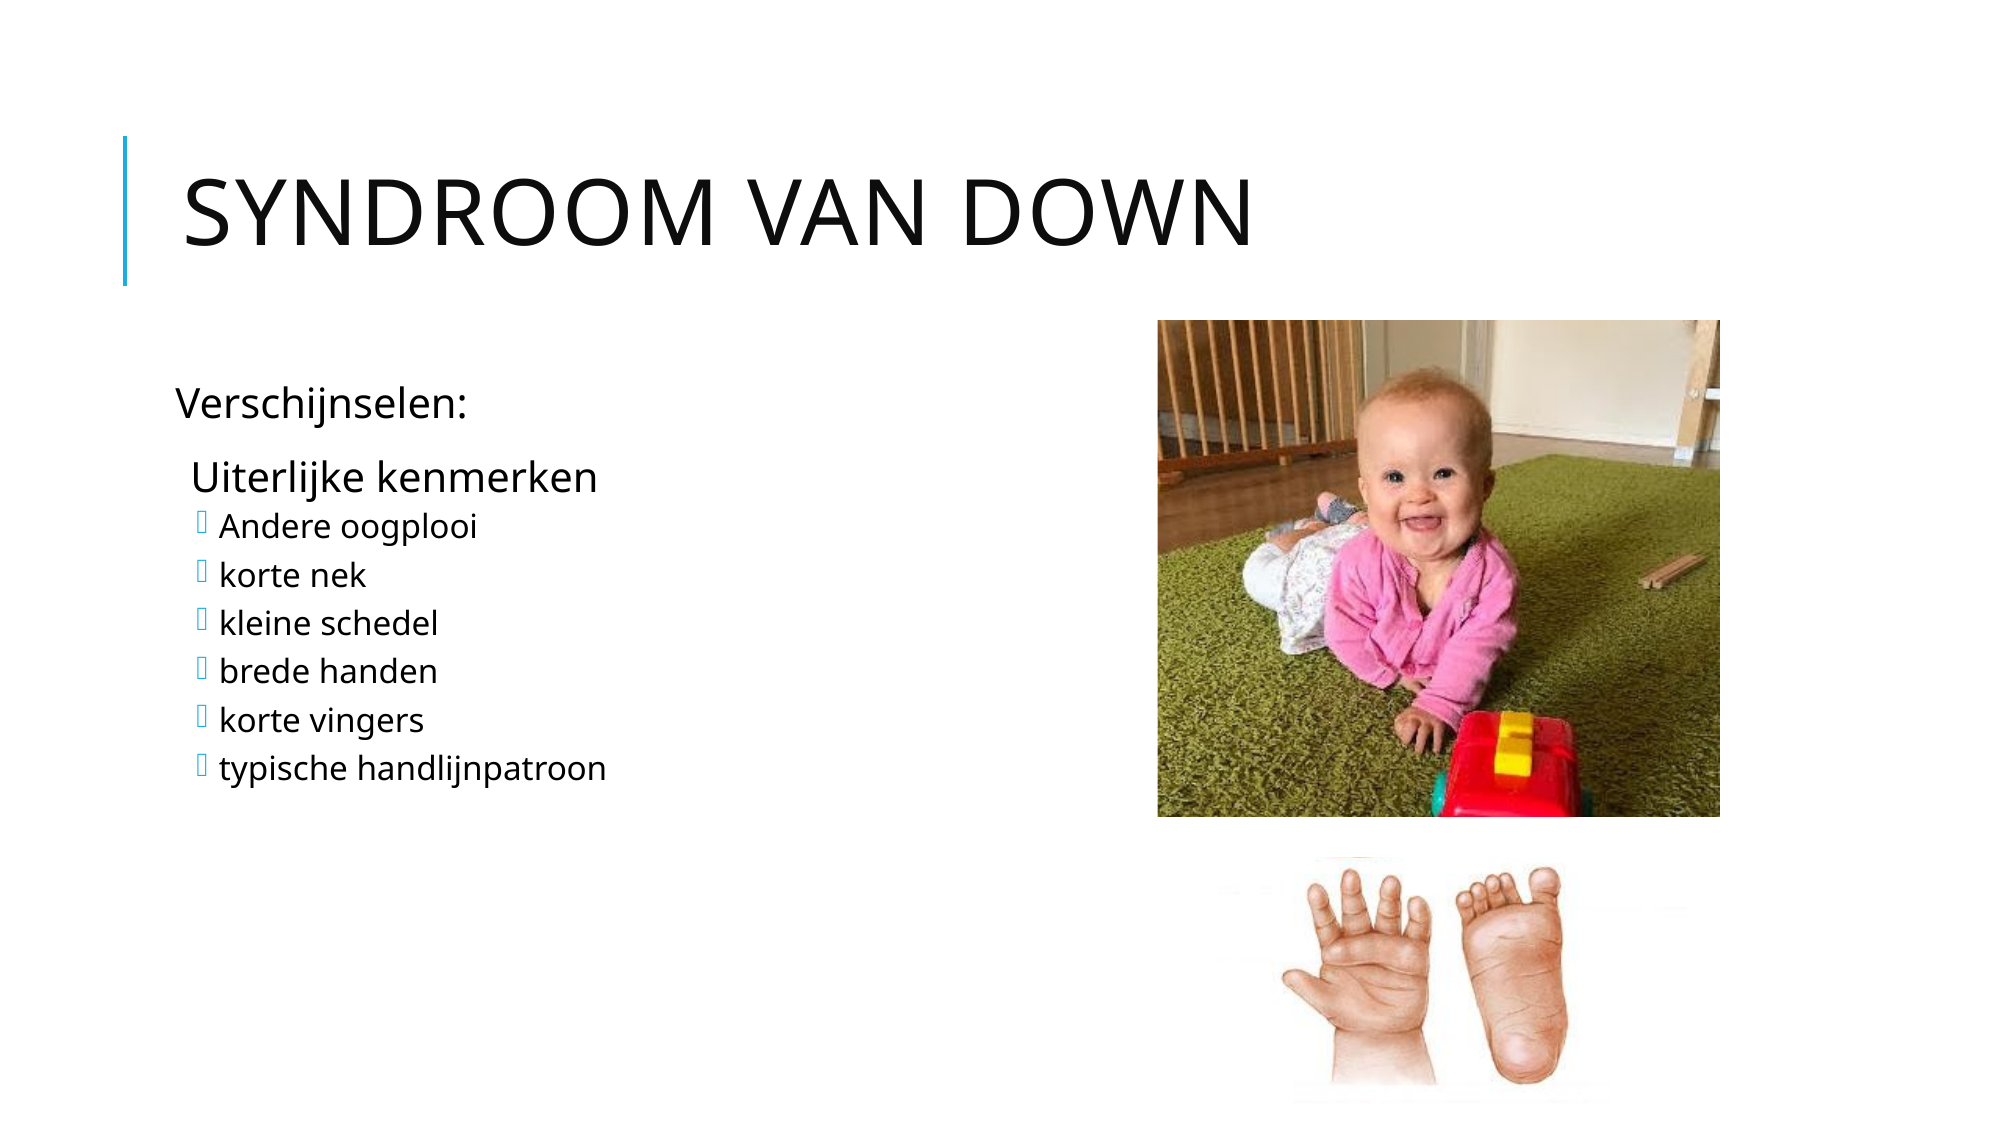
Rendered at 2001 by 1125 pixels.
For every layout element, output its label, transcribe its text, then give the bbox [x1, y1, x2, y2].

picture [1157, 320, 1721, 818]
picture [1185, 857, 1693, 1111]
list Verschijnselen: Uiterlijke kenmerken Andere oogplooi korte nek kleine schedel brede handen korte vingers typische handlijnpatroon [168, 375, 1763, 1035]
title Syndroom van Down [168, 96, 1763, 342]
